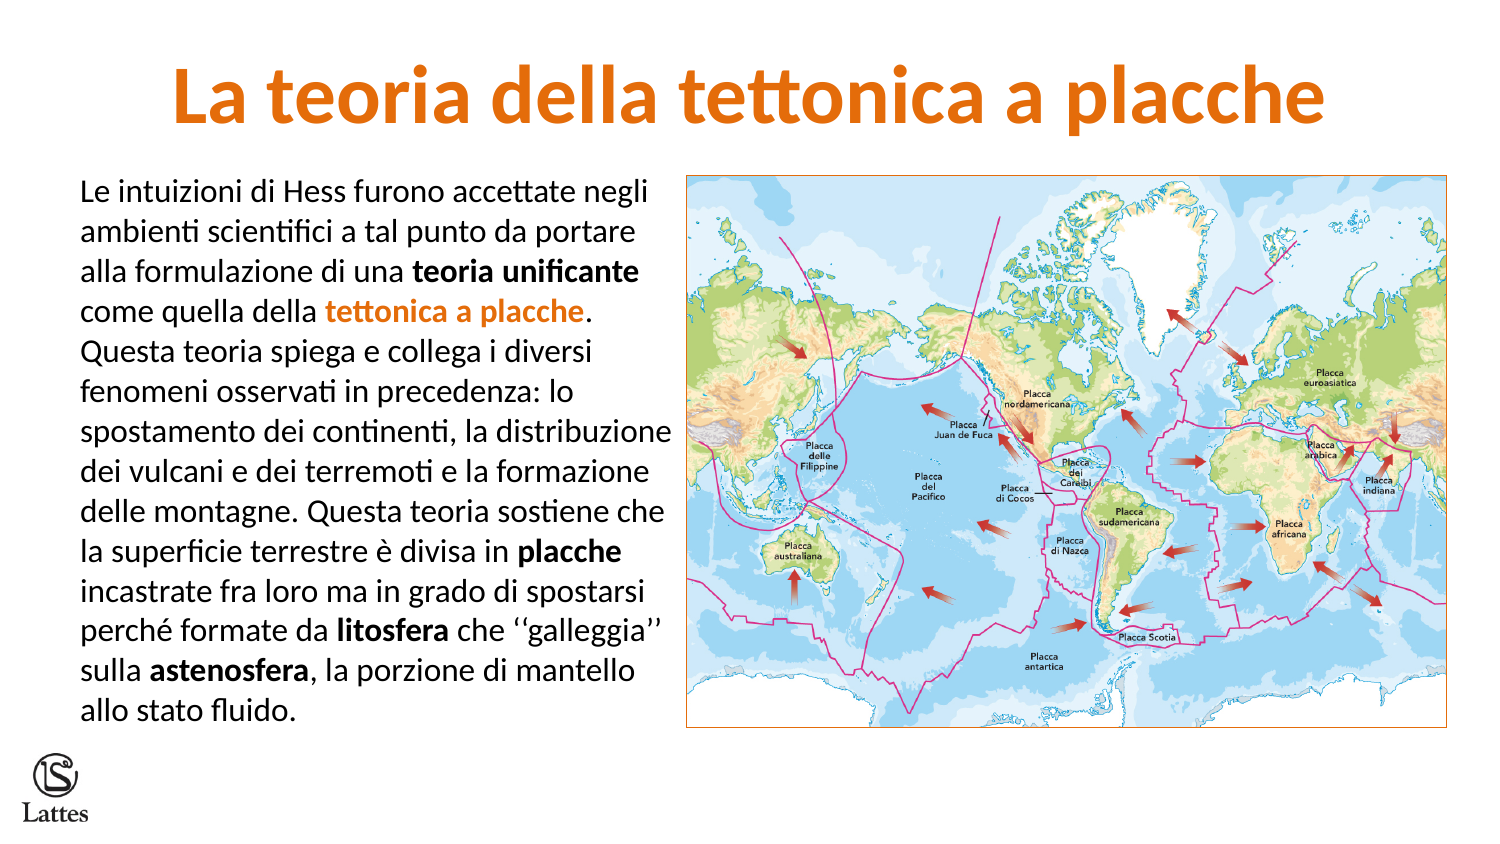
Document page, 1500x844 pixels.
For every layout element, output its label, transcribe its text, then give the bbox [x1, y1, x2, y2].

picture [685, 175, 1448, 728]
list Le intuizioni di Hess furono accettate negli ambienti scientifici a tal punto da portare alla formulazione di una teoria unificante come quella della tettonica a placche. Questa teoria spiega e collega i diversi fenomeni osservati in precedenza: lo spostamento dei continenti, la distribuzione dei vulcani e dei terremoti e la formazione delle montagne. Questa teoria sostiene che la superficie terrestre è divisa in placche incastrate fra loro ma in grado di spostarsi perché formate da litosfera che ‘‘galleggia’’ sulla astenosfera, la porzione di mantello allo stato fluido. [64, 161, 691, 741]
picture [21, 752, 88, 823]
title La teoria della tettonica a placche [75, 20, 1425, 161]
